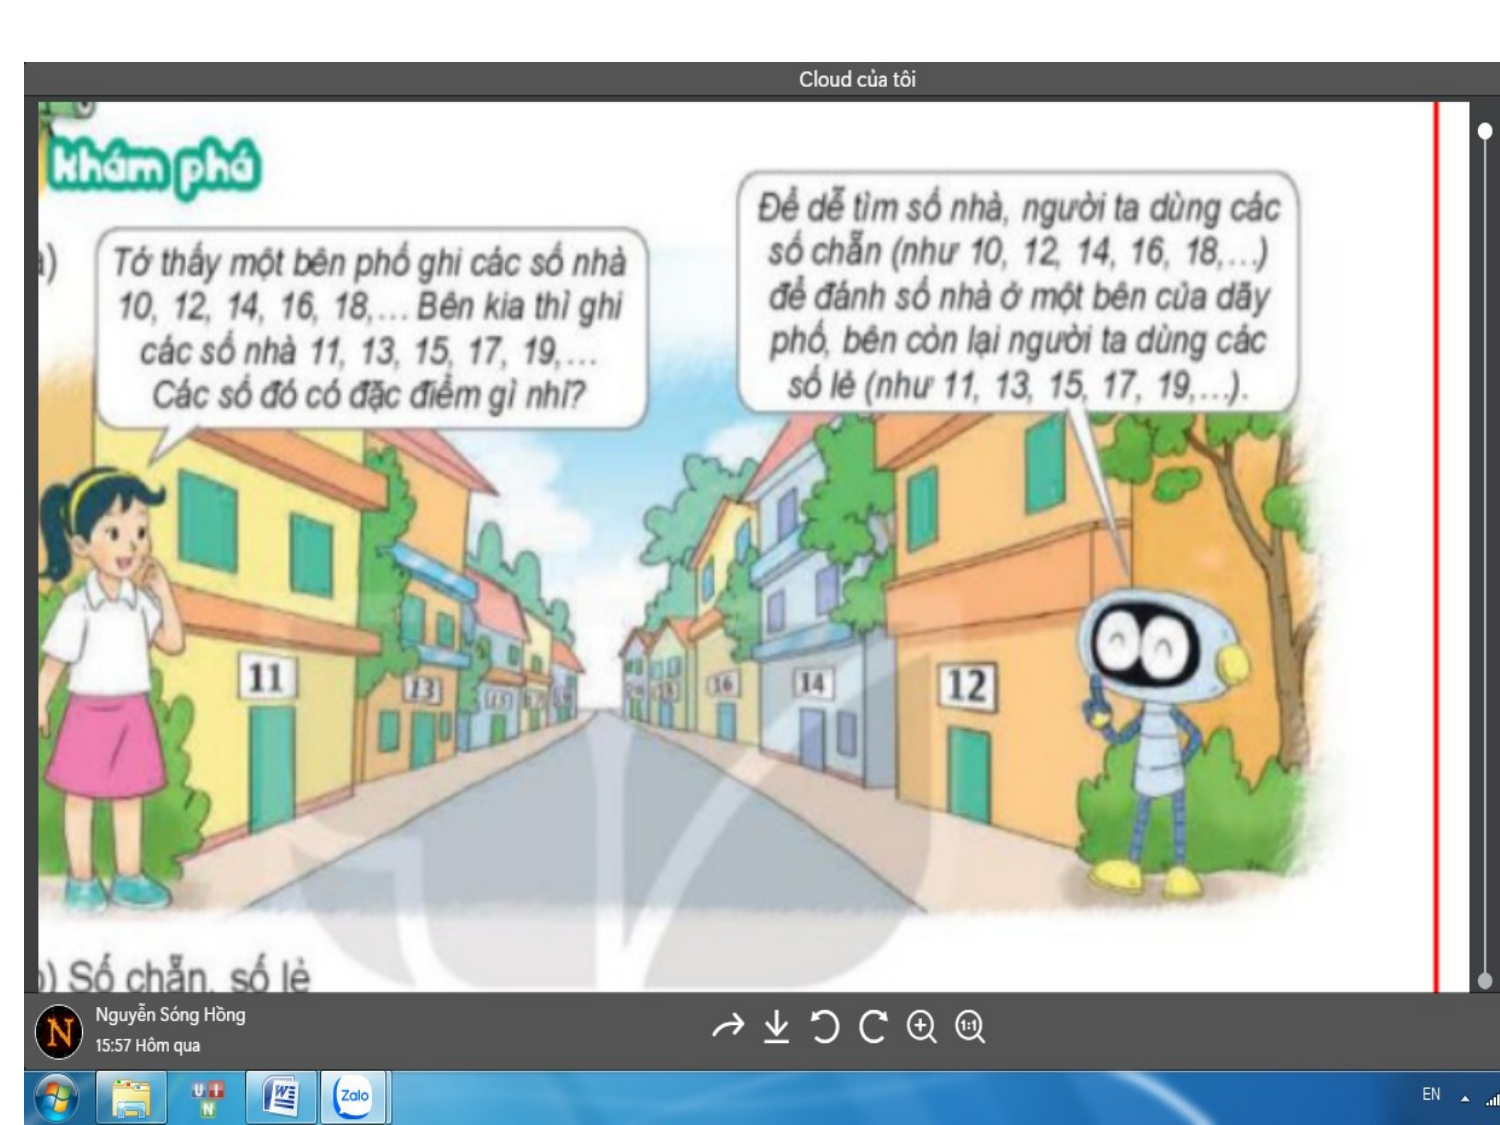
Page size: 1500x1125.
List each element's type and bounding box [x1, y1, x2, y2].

list [24, 62, 1500, 1125]
